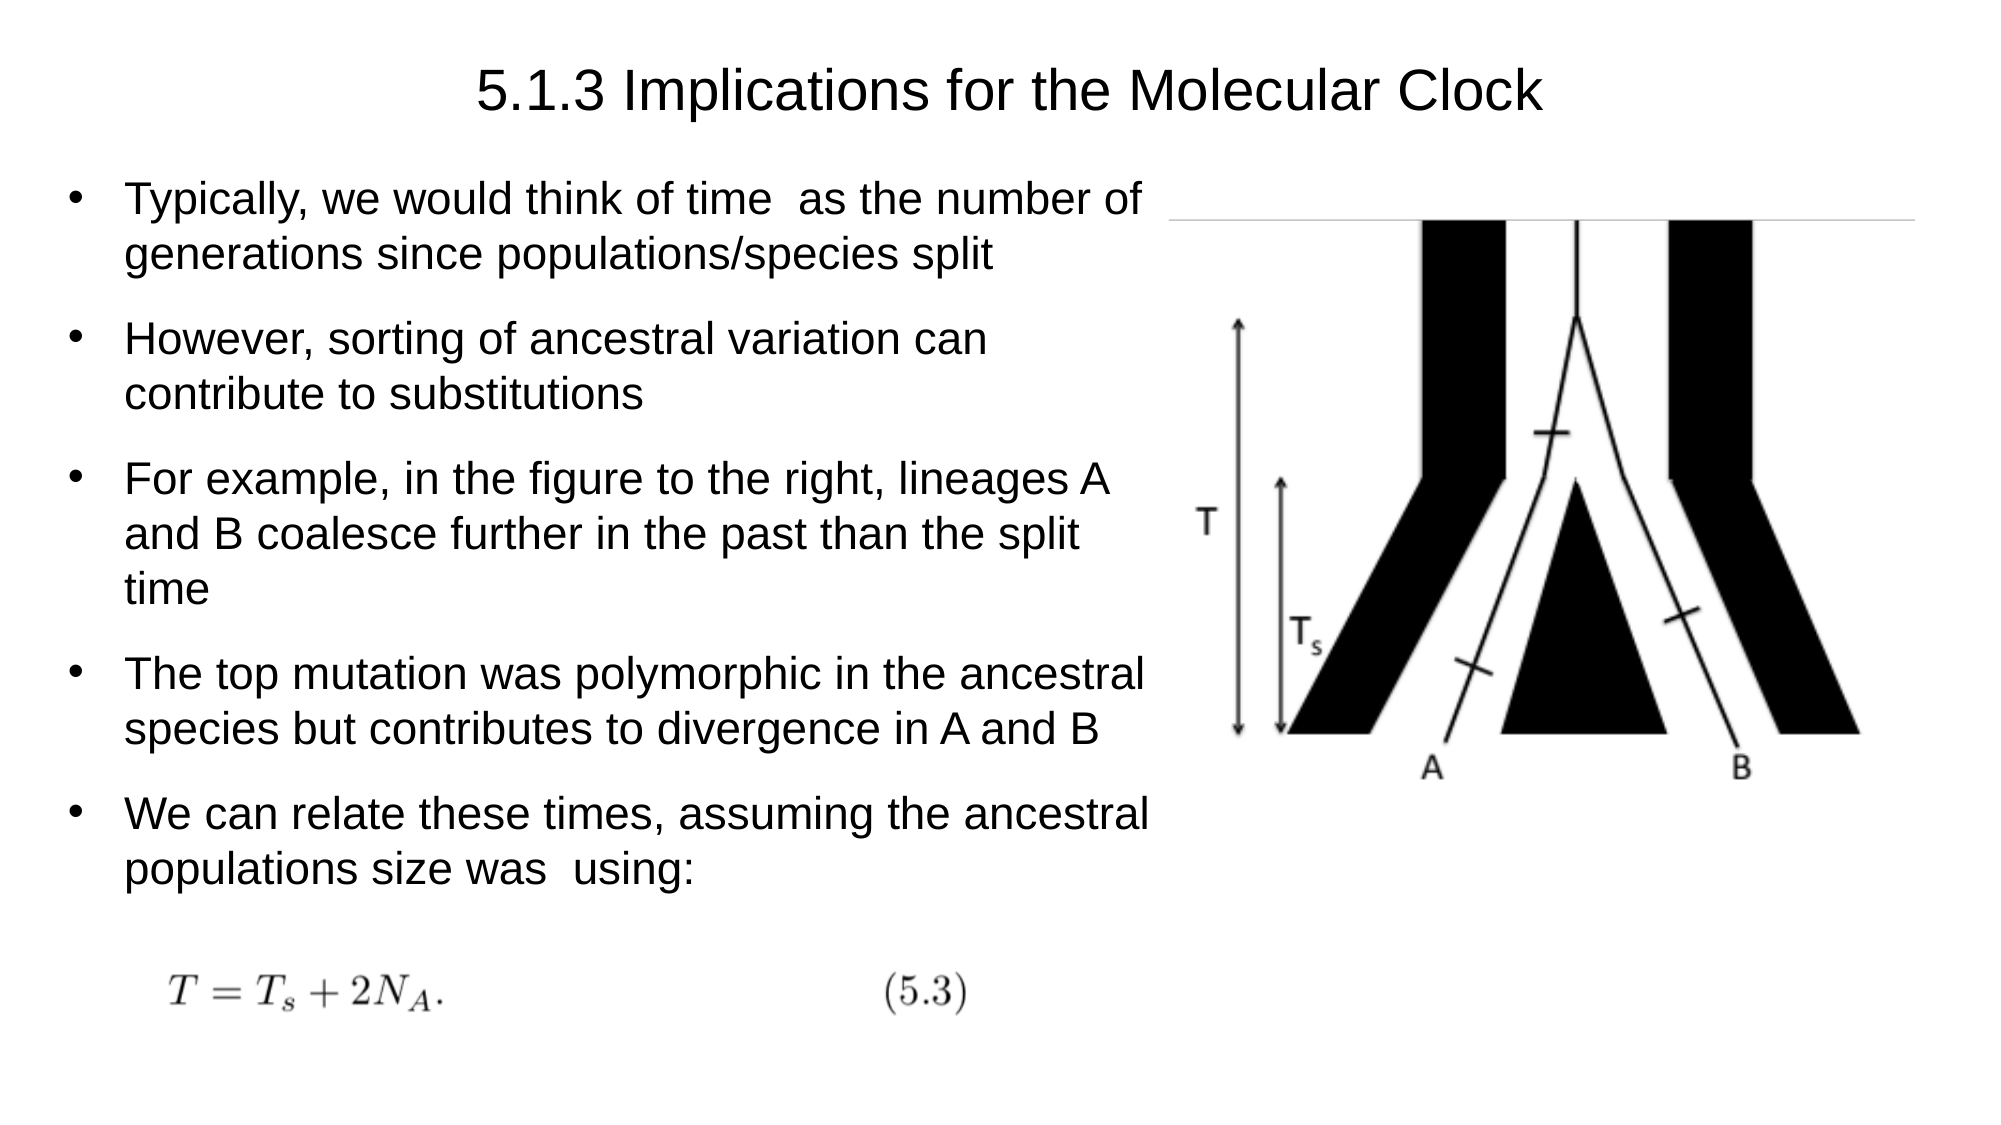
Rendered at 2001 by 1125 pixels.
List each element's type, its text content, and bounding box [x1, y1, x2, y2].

picture [1168, 180, 1915, 795]
text_box 5.1.3 Implications for the Molecular Clock [201, 44, 1820, 129]
picture [145, 939, 1001, 1041]
